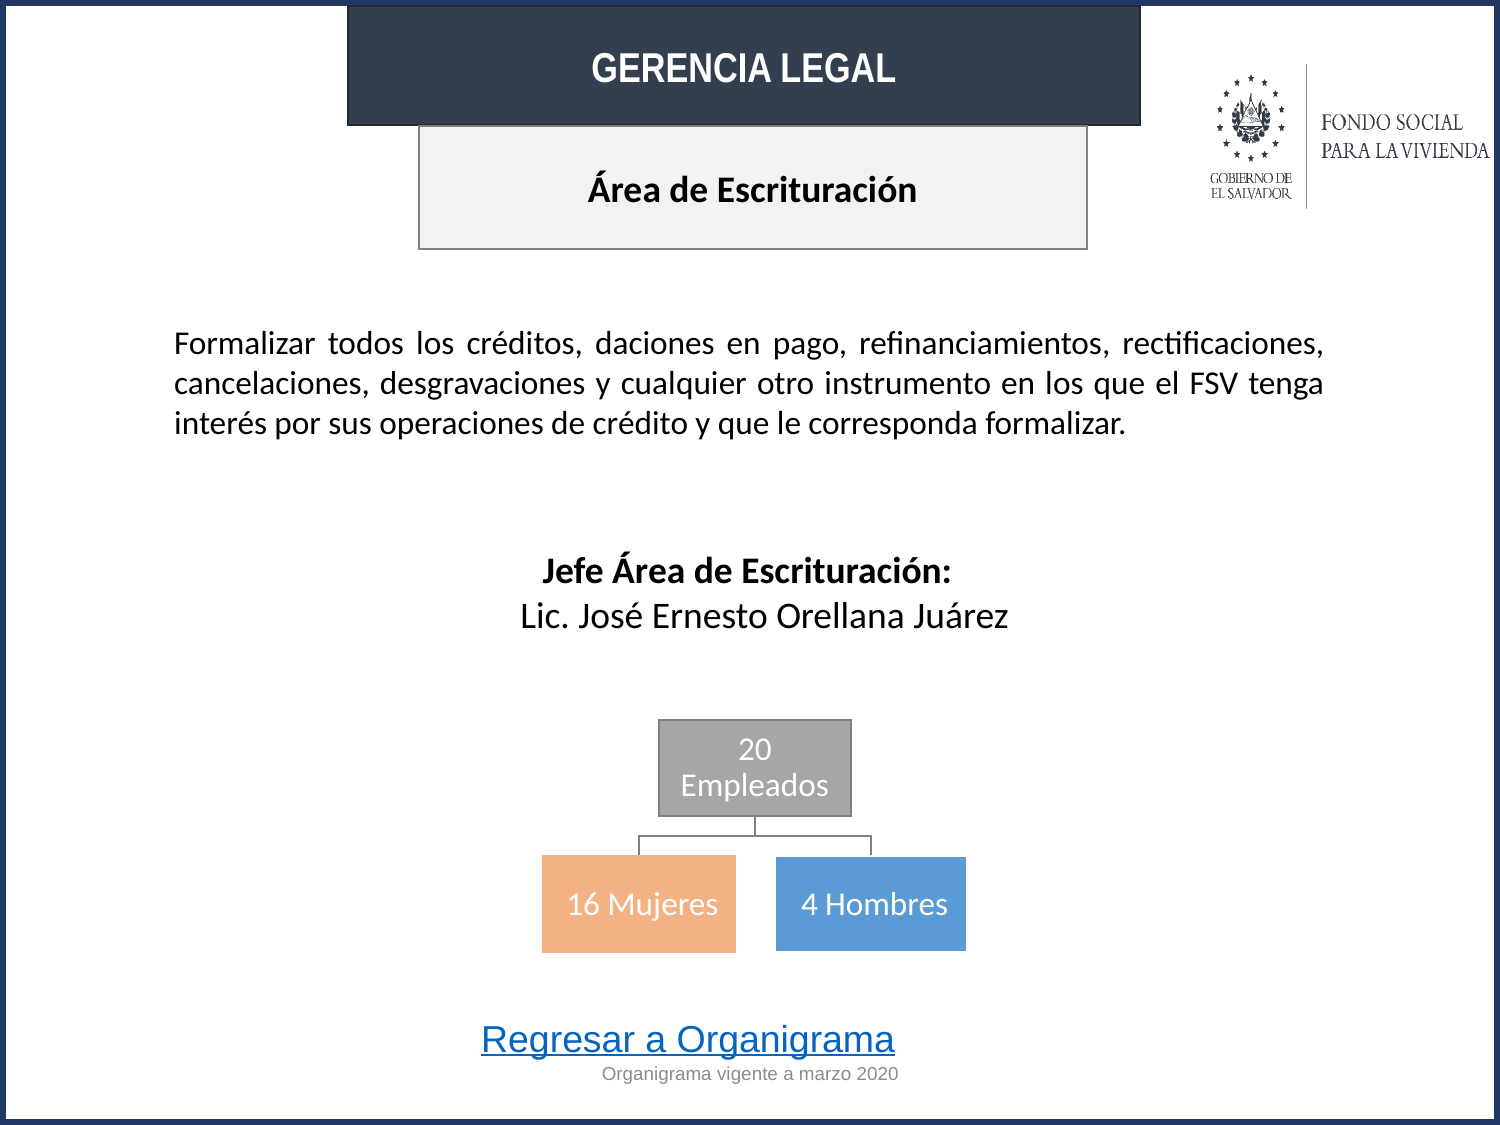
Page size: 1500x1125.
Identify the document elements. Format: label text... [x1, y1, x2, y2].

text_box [507, 720, 1002, 953]
picture [1190, 2, 1498, 304]
text_box Regresar a Organigrama [466, 1007, 957, 1067]
text_box Área de Escrituración [418, 125, 1088, 250]
text_box Jefe Área de Escrituración: Lic. José Ernesto Orellana Juárez [425, 538, 1105, 644]
text_box GERENCIA LEGAL [347, 5, 1141, 126]
text_box Formalizar todos los créditos, daciones en pago, refinanciamientos, rectificaciones, cancelaciones, desgravaciones y cualquier otro instrumento en los que el FSV tenga interés por sus operaciones de crédito y que le corresponda formalizar. [159, 313, 1341, 449]
footer Organigrama vigente a marzo 2020 [496, 1042, 1004, 1103]
